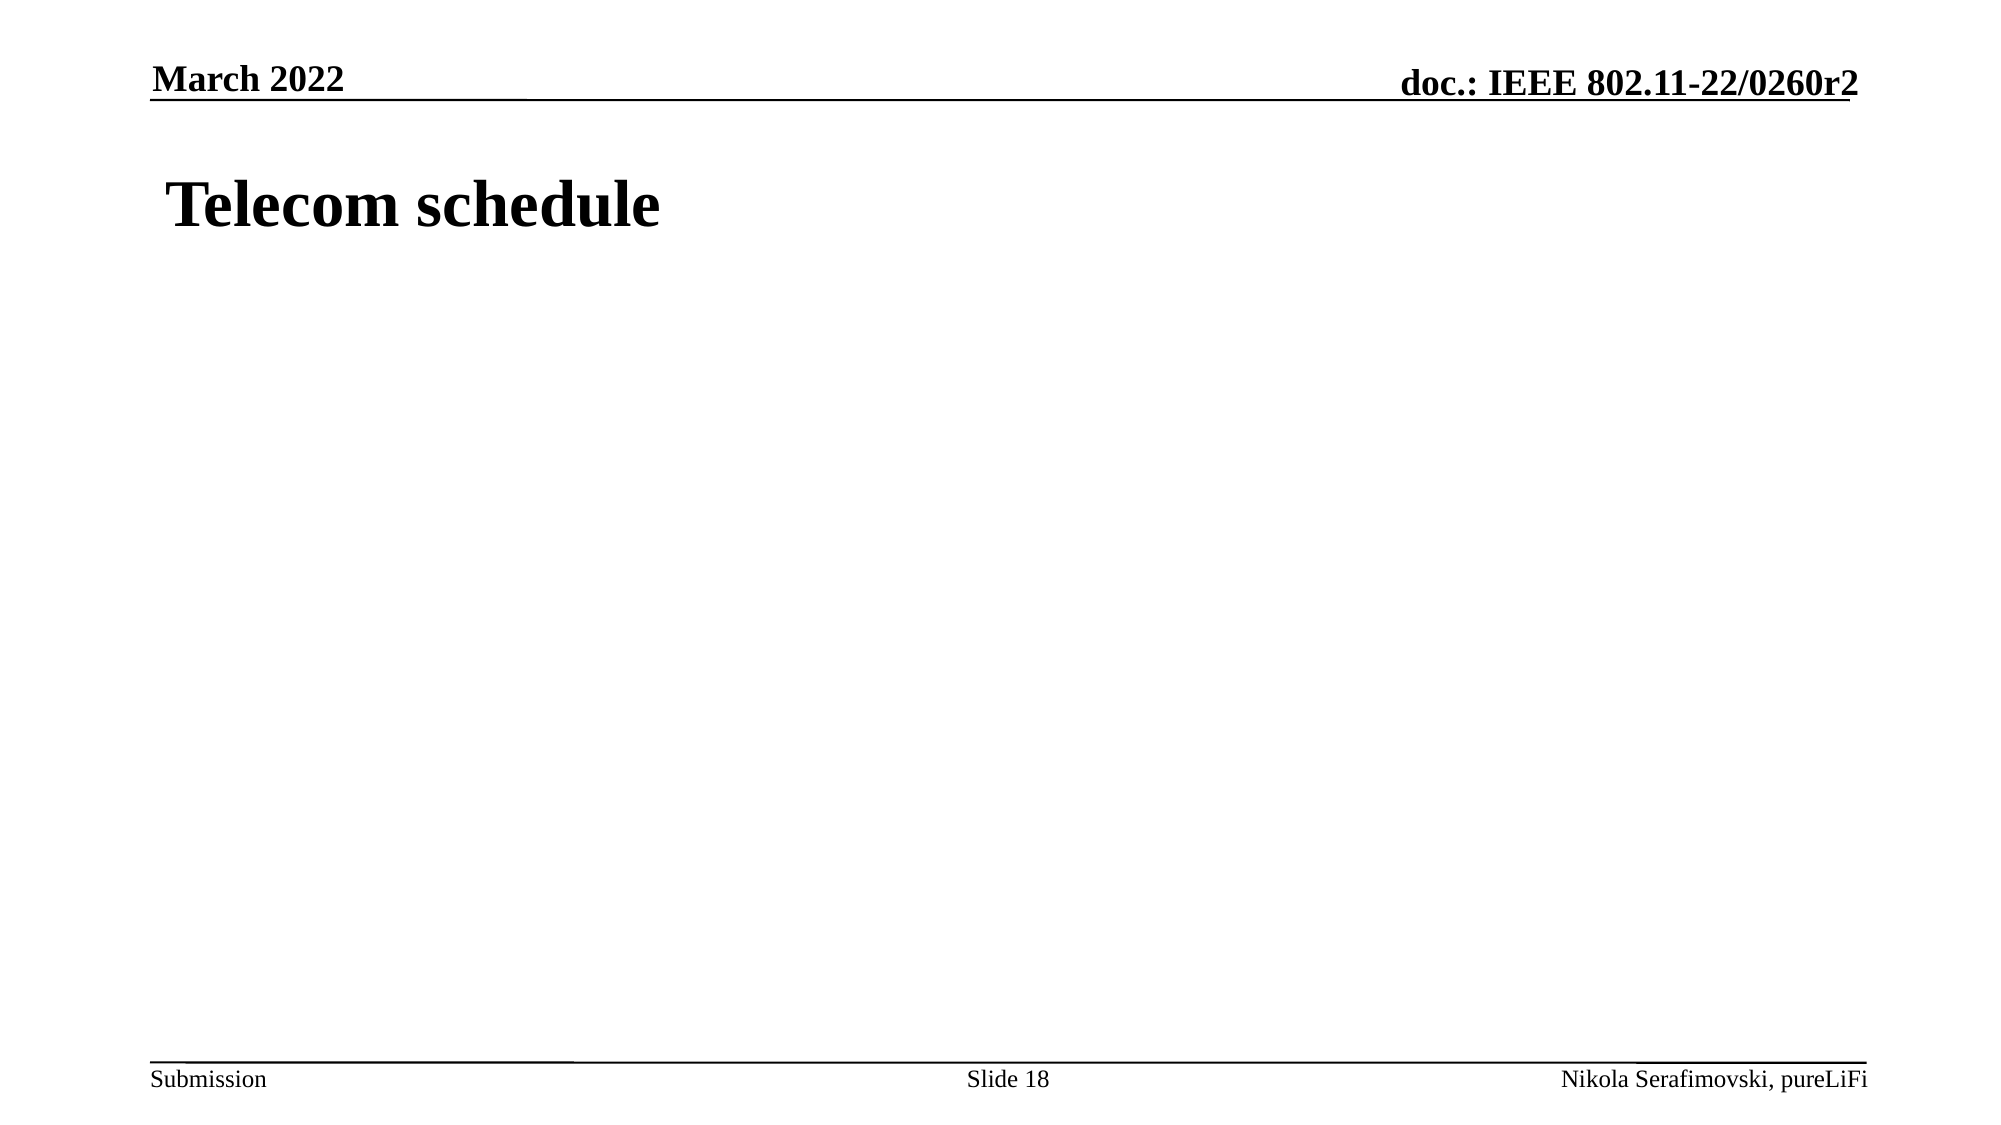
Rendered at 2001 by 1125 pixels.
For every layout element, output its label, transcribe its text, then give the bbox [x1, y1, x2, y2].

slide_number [152, 54, 563, 100]
title Telecom schedule [149, 112, 1850, 288]
footer Nikola Serafimovski, pureLiFi [1171, 1061, 1869, 1093]
slide_number Slide 18 [950, 1061, 1067, 1123]
